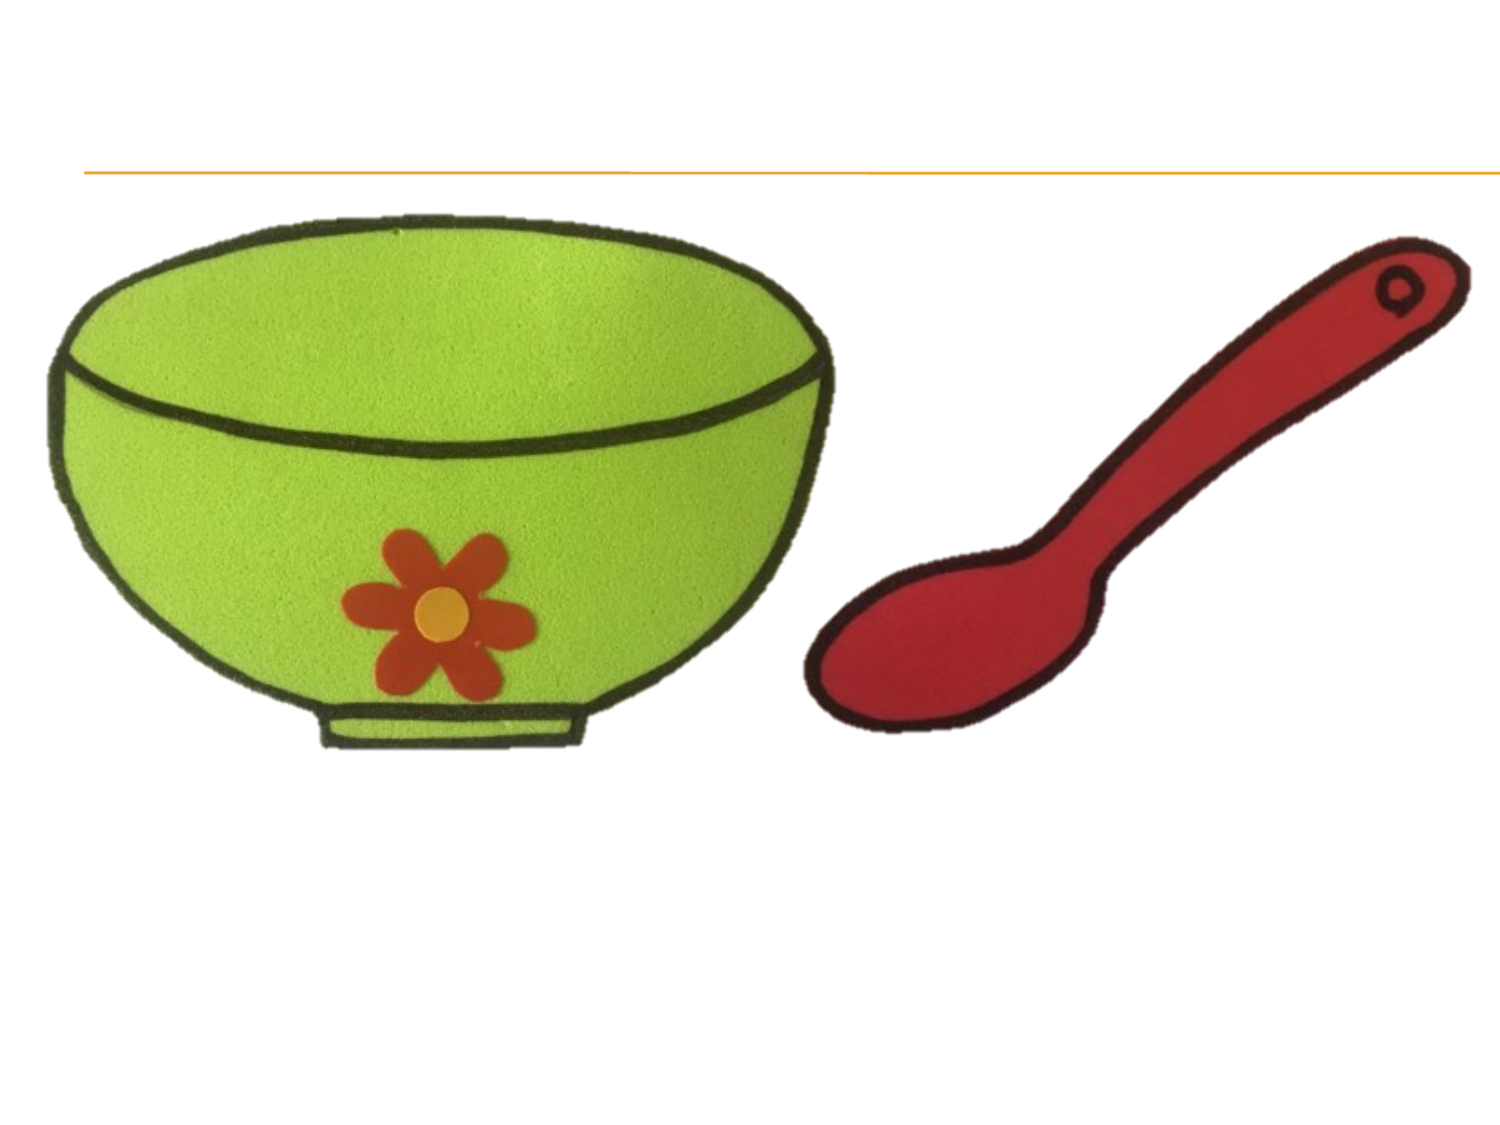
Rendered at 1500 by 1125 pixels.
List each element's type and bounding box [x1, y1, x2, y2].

picture [28, 148, 1495, 776]
